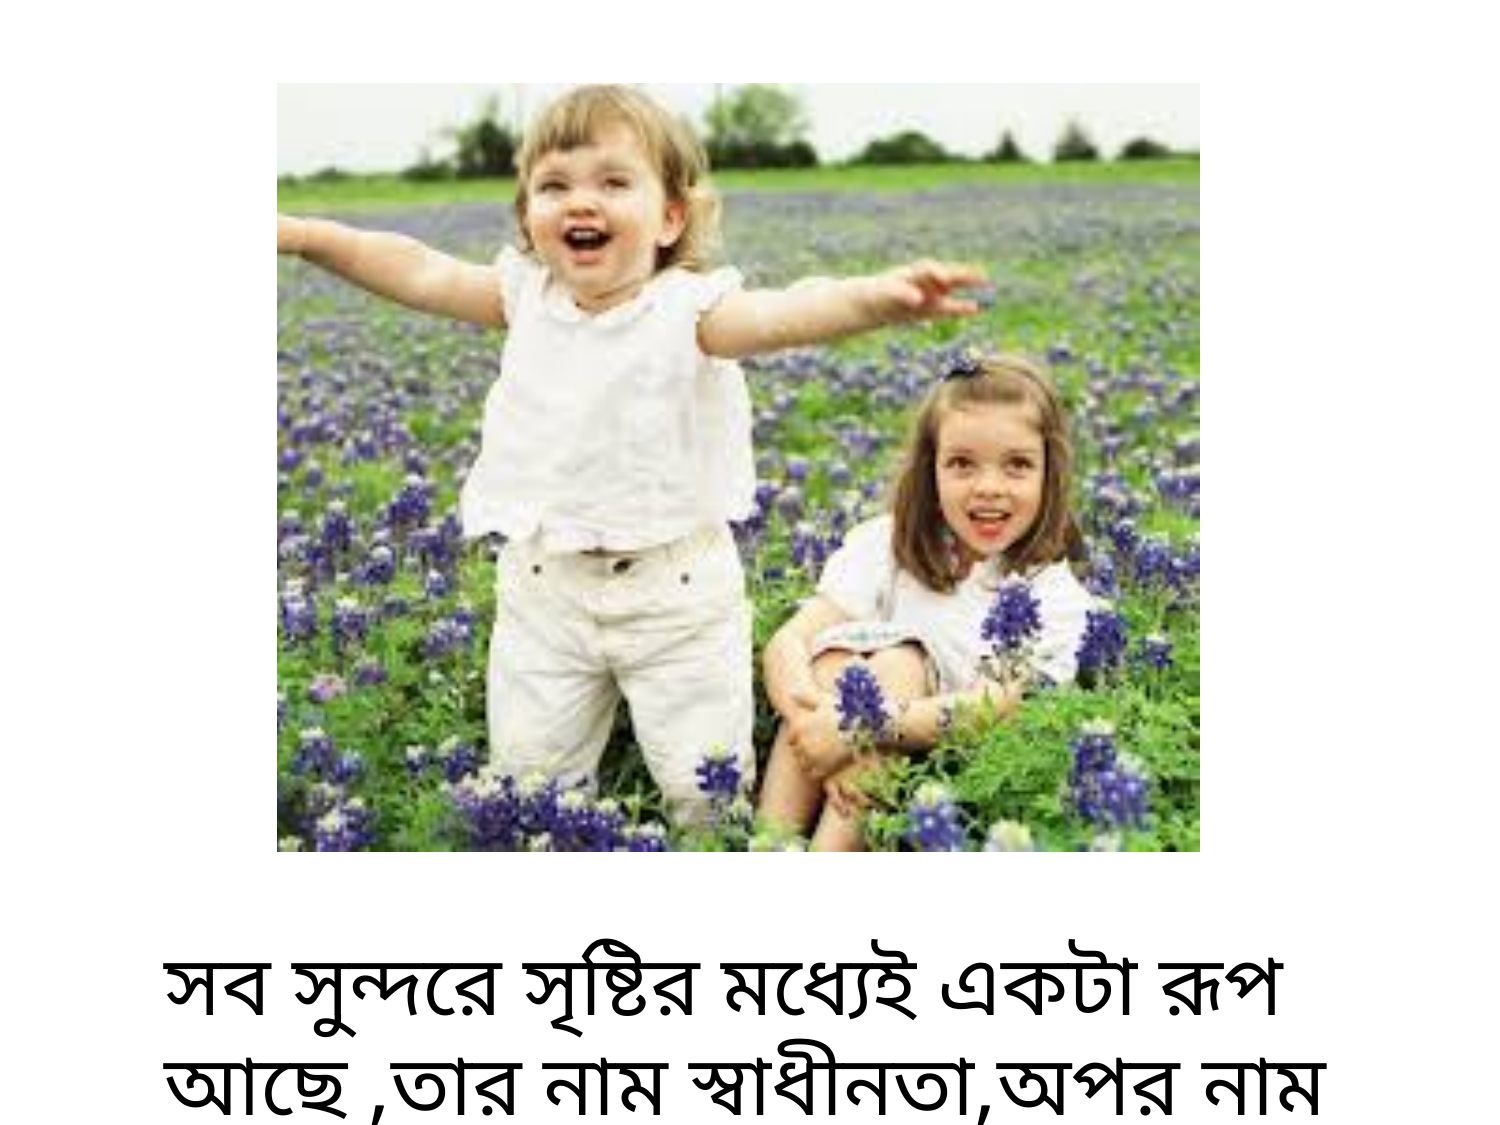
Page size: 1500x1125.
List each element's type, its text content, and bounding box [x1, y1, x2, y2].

picture [277, 83, 1201, 853]
text_box সব সুন্দরে সৃষ্টির মধ্যেই একটা রূপ আছে ,তার নাম স্বাধীনতা,অপর নাম যা খুশি তাই করা। [149, 924, 1350, 1125]
